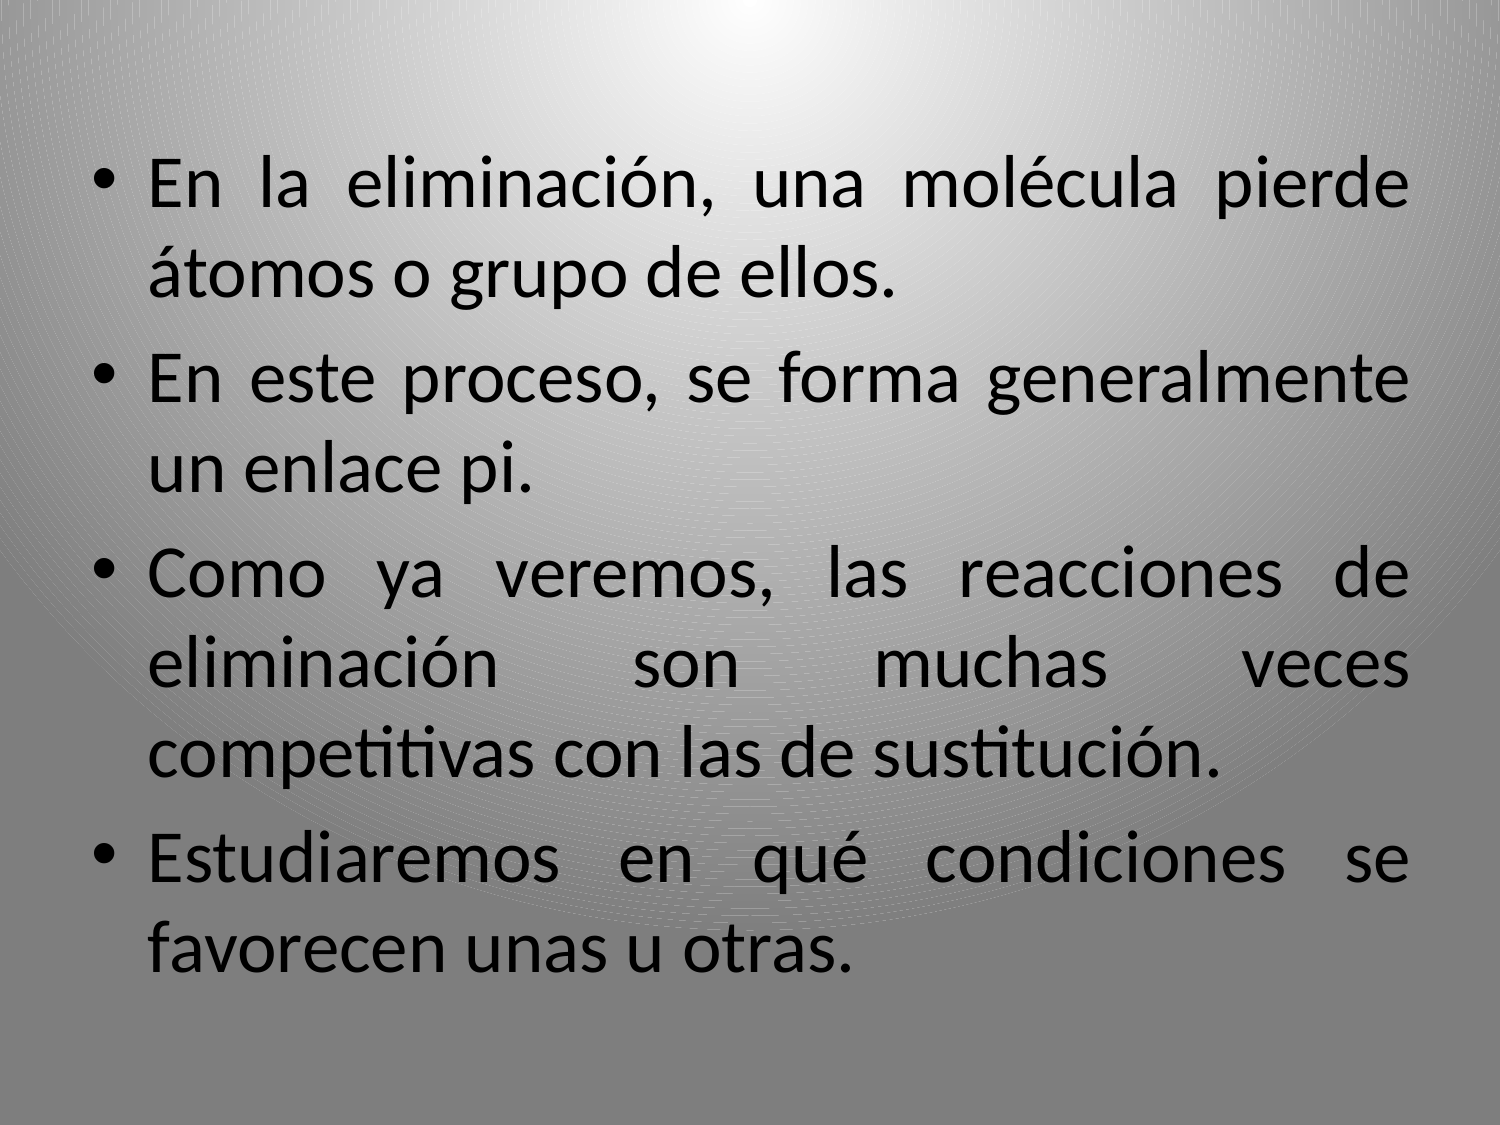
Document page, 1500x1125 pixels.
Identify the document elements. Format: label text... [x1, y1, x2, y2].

list En la eliminación, una molécula pierde átomos o grupo de ellos. En este proceso, se forma generalmente un enlace pi. Como ya veremos, las reacciones de eliminación son muchas veces competitivas con las de sustitución. Estudiaremos en qué condiciones se favorecen unas u otras. [76, 125, 1427, 1035]
